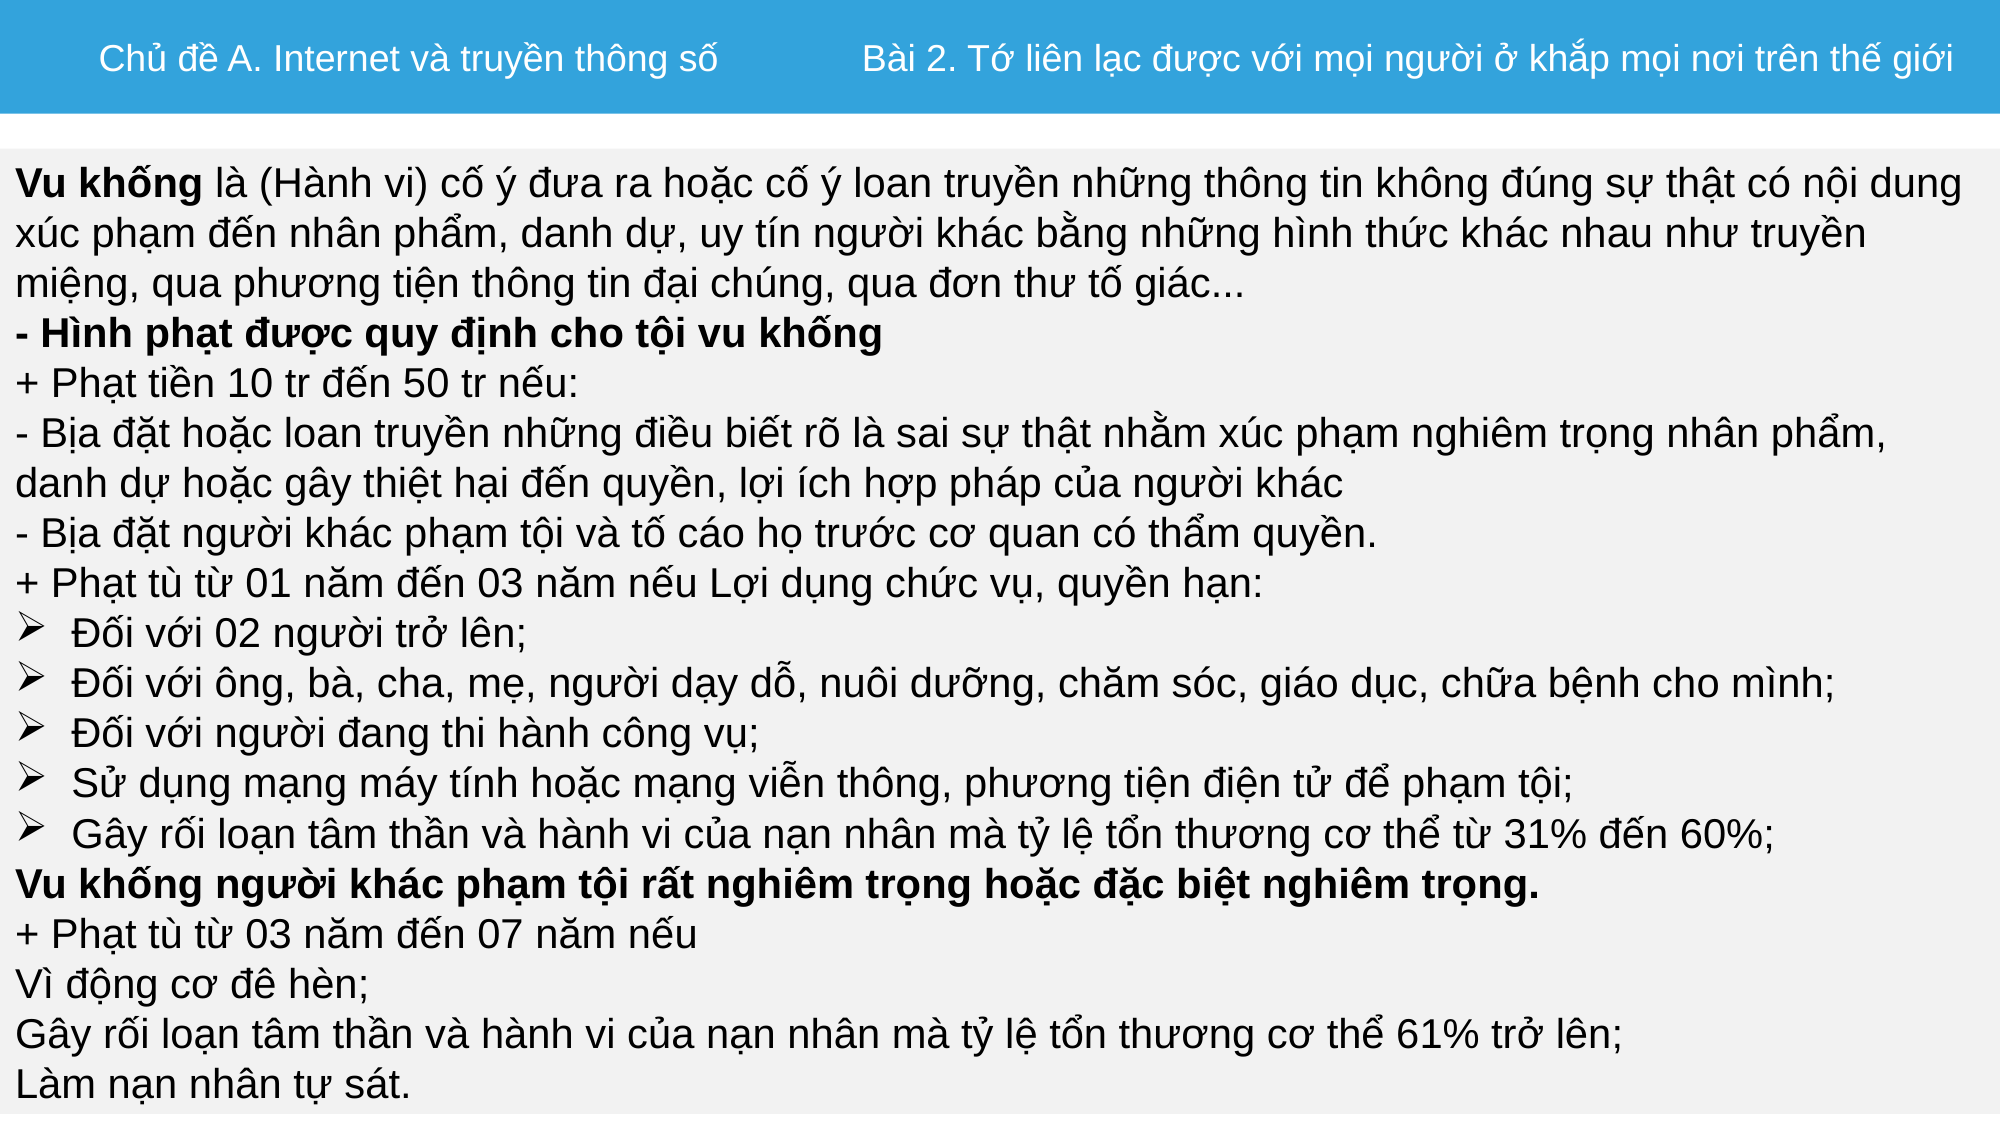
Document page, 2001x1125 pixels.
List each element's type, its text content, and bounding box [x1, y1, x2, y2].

picture [1320, 839, 1627, 976]
text_box Vu khống là (Hành vi) cố ý đưa ra hoặc cố ý loan truyền những thông tin không đúng sự thật có nội dung xúc phạm đến nhân phẩm, danh dự, uy tín người khác bằng những hình thức khác nhau như truyền miệng, qua phương tiện thông tin đại chúng, qua đơn thư tố giác... - Hình phạt được quy định cho tội vu khống + Phạt tiền 10 tr đến 50 tr nếu: - Bịa đặt hoặc loan truyền những điều biết rõ là sai sự thật nhằm xúc phạm nghiêm trọng nhân phẩm, danh dự hoặc gây thiệt hại đến quyền, lợi ích hợp pháp của người khác - Bịa đặt người khác phạm tội và tố cáo họ trước cơ quan có thẩm quyền. + Phạt tù từ 01 năm đến 03 năm nếu Lợi dụng chức vụ, quyền hạn: Đối với 02 người trở lên; Đối với ông, bà, cha, mẹ, người dạy dỗ, nuôi dưỡng, chăm sóc, giáo dục, chữa bệnh cho mình; Đối với người đang thi hành công vụ; Sử dụng mạng máy tính hoặc mạng viễn thông, phương tiện điện tử để phạm tội; Gây rối loạn tâm thần và hành vi của nạn nhân mà tỷ lệ tổn thương cơ thể từ 31% đến 60%; Vu khống người khác phạm tội rất nghiêm trọng hoặc đặc biệt nghiêm trọng. + Phạt tù từ 03 năm đến 07 năm nếu Vì động cơ đê hèn; Gây rối loạn tâm thần và hành vi của nạn nhân mà tỷ lệ tổn thương cơ thể 61% trở lên; Làm nạn nhân tự sát. [0, 148, 2000, 1114]
